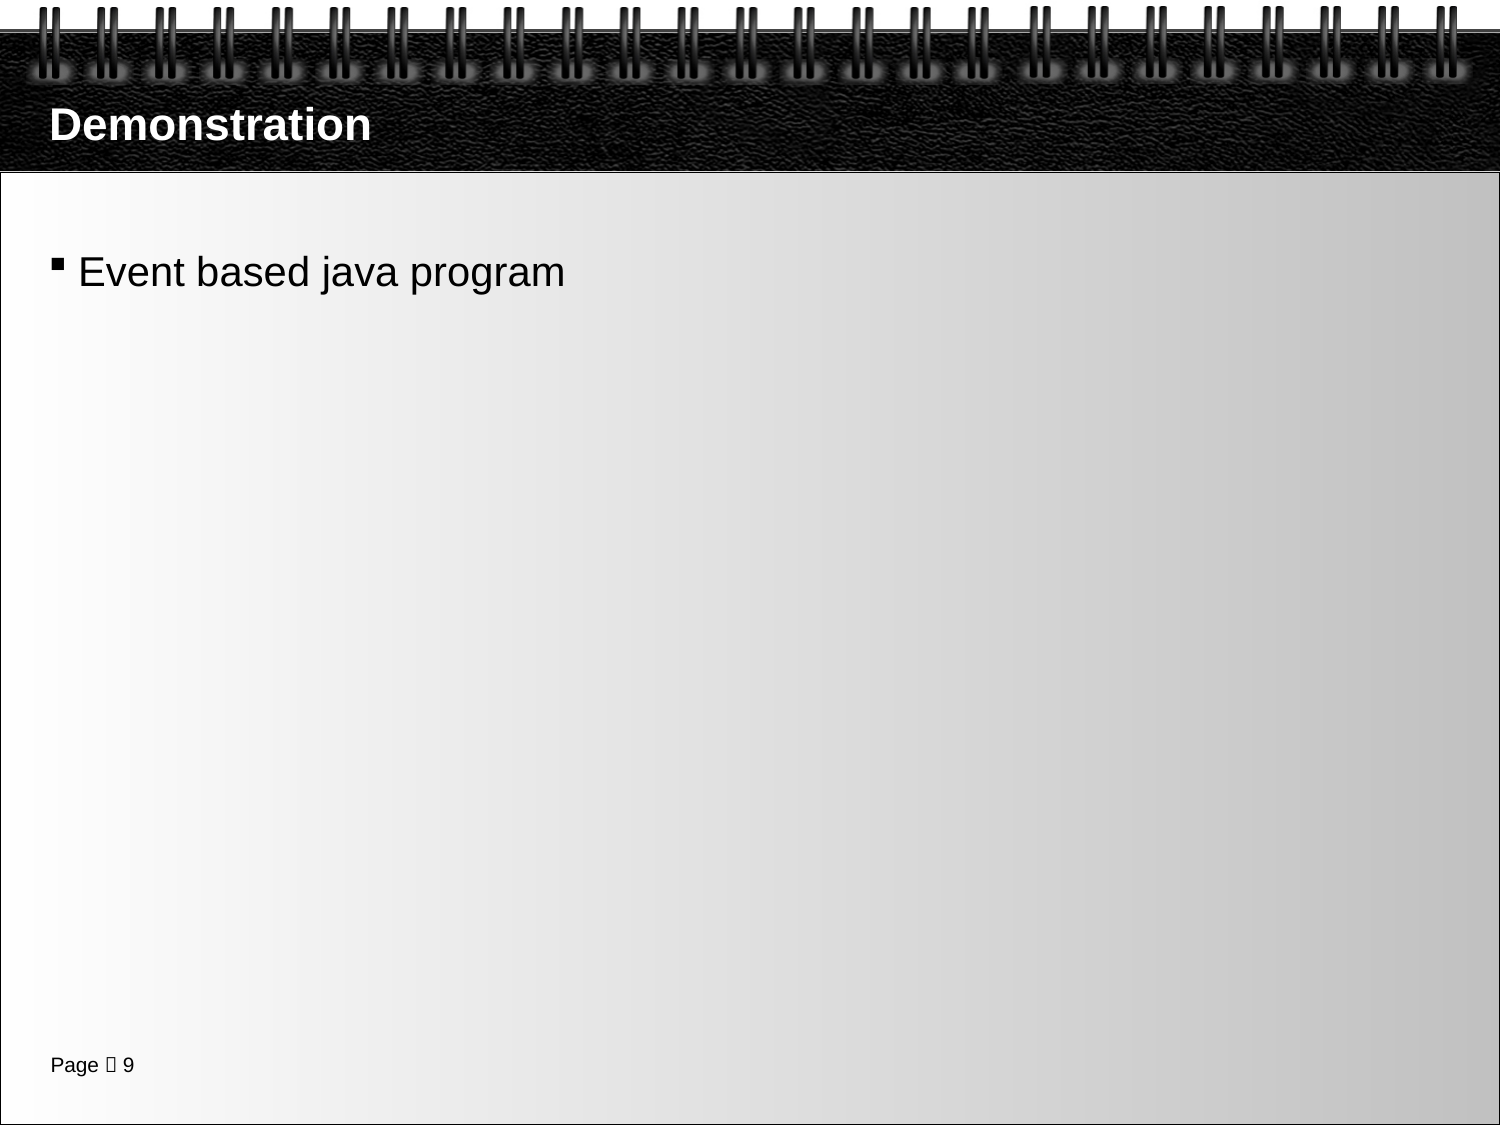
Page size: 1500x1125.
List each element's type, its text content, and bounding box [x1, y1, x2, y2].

title Demonstration [48, 92, 1448, 200]
picture [0, 0, 1500, 172]
list Event based java program [48, 243, 1448, 952]
